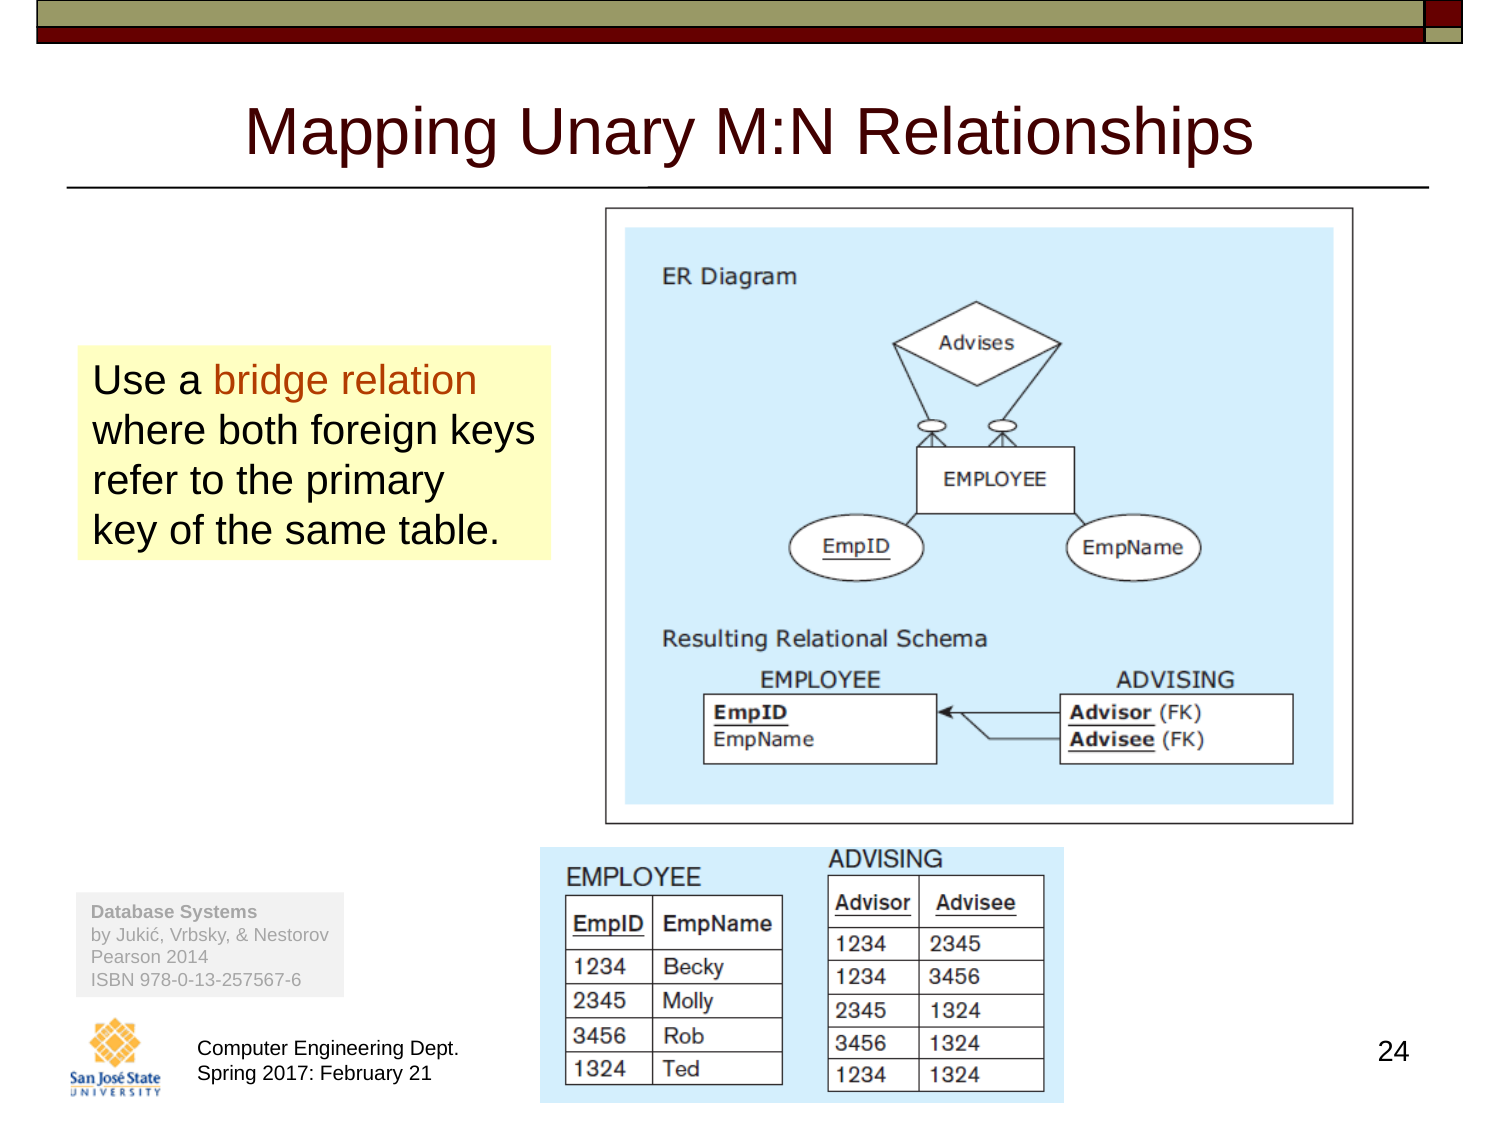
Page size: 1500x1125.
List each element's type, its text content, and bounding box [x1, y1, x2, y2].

title Mapping Unary M:N Relationships [75, 67, 1425, 175]
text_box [539, 846, 1064, 1103]
picture [60, 1012, 166, 1112]
slide_number 24 [1112, 1025, 1425, 1100]
text_box Database Systems by Jukić, Vrbsky, & Nestorov Pearson 2014 ISBN 978-0-13-257567-6 [76, 892, 344, 998]
picture [594, 202, 1366, 833]
text_box Use a bridge relation where both foreign keys refer to the primary key of the same table. [77, 345, 552, 561]
